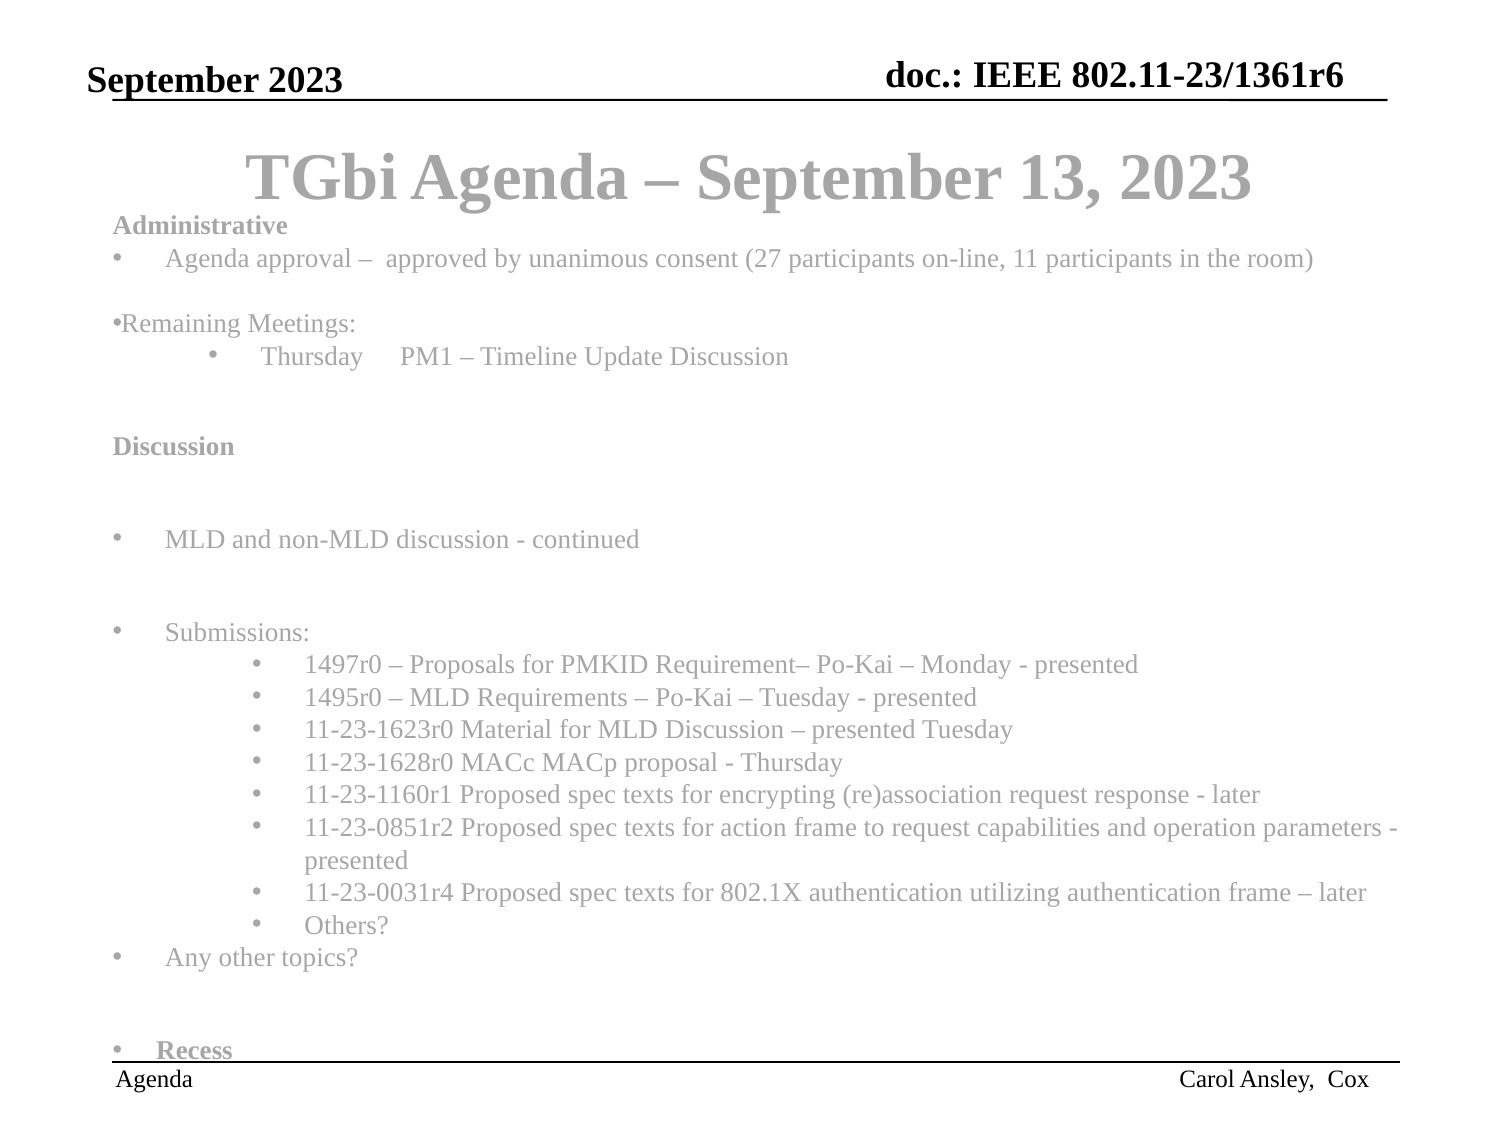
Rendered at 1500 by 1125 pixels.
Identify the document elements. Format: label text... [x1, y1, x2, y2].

title TGbi Agenda – September 13, 2023 [111, 124, 1388, 211]
list Administrative Agenda approval – approved by unanimous consent (27 participants on-line, 11 participants in the room) Remaining Meetings: Thursday PM1 – Timeline Update Discussion Discussion MLD and non-MLD discussion - continued Submissions: 1497r0 – Proposals for PMKID Requirement– Po-Kai – Monday - presented 1495r0 – MLD Requirements – Po-Kai – Tuesday - presented 11-23-1623r0 Material for MLD Discussion – presented Tuesday 11-23-1628r0 MACc MACp proposal - Thursday 11-23-1160r1 Proposed spec texts for encrypting (re)association request response - later 11-23-0851r2 Proposed spec texts for action frame to request capabilities and operation parameters - presented 11-23-0031r4 Proposed spec texts for 802.1X authentication utilizing authentication frame – later Others? Any other topics? Recess [111, 211, 1435, 1068]
